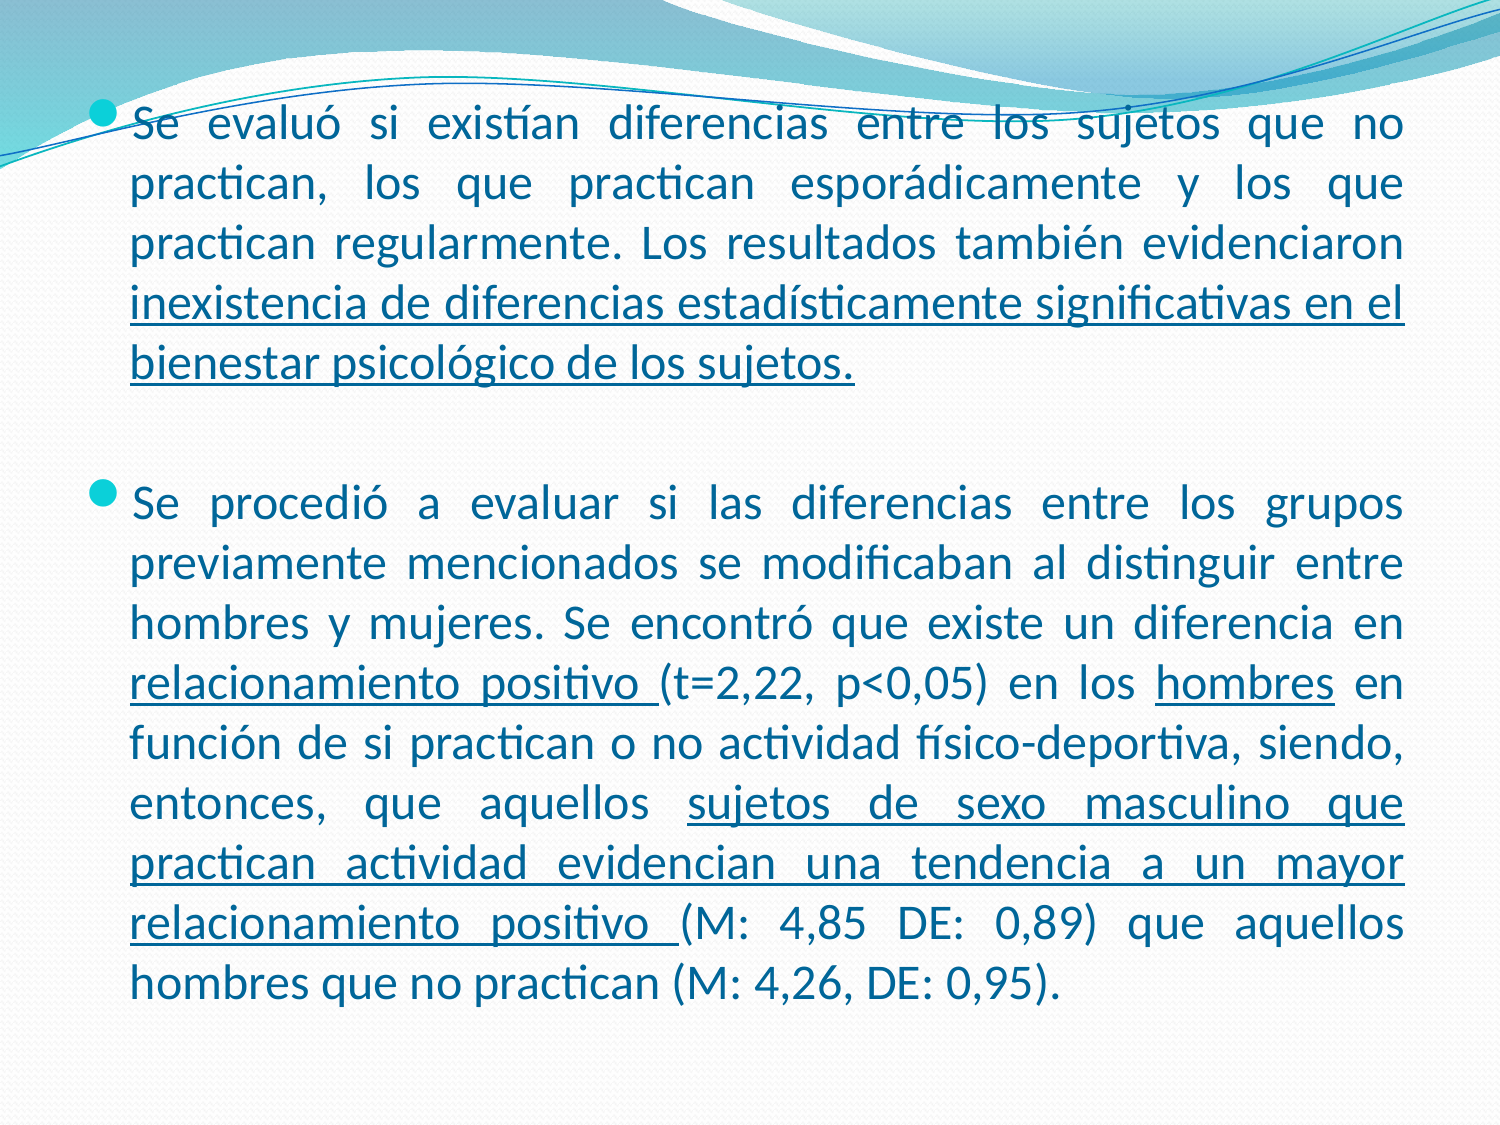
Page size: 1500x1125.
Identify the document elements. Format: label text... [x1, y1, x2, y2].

list Se evaluó si existían diferencias entre los sujetos que no practican, los que practican esporádicamente y los que practican regularmente. Los resultados también evidenciaron inexistencia de diferencias estadísticamente significativas en el bienestar psicológico de los sujetos. Se procedió a evaluar si las diferencias entre los grupos previamente mencionados se modificaban al distinguir entre hombres y mujeres. Se encontró que existe un diferencia en relacionamiento positivo (t=2,22, p<0,05) en los hombres en función de si practican o no actividad físico-deportiva, siendo, entonces, que aquellos sujetos de sexo masculino que practican actividad evidencian una tendencia a un mayor relacionamiento positivo (M: 4,85 DE: 0,89) que aquellos hombres que no practican (M: 4,26, DE: 0,95). [70, 81, 1421, 1055]
